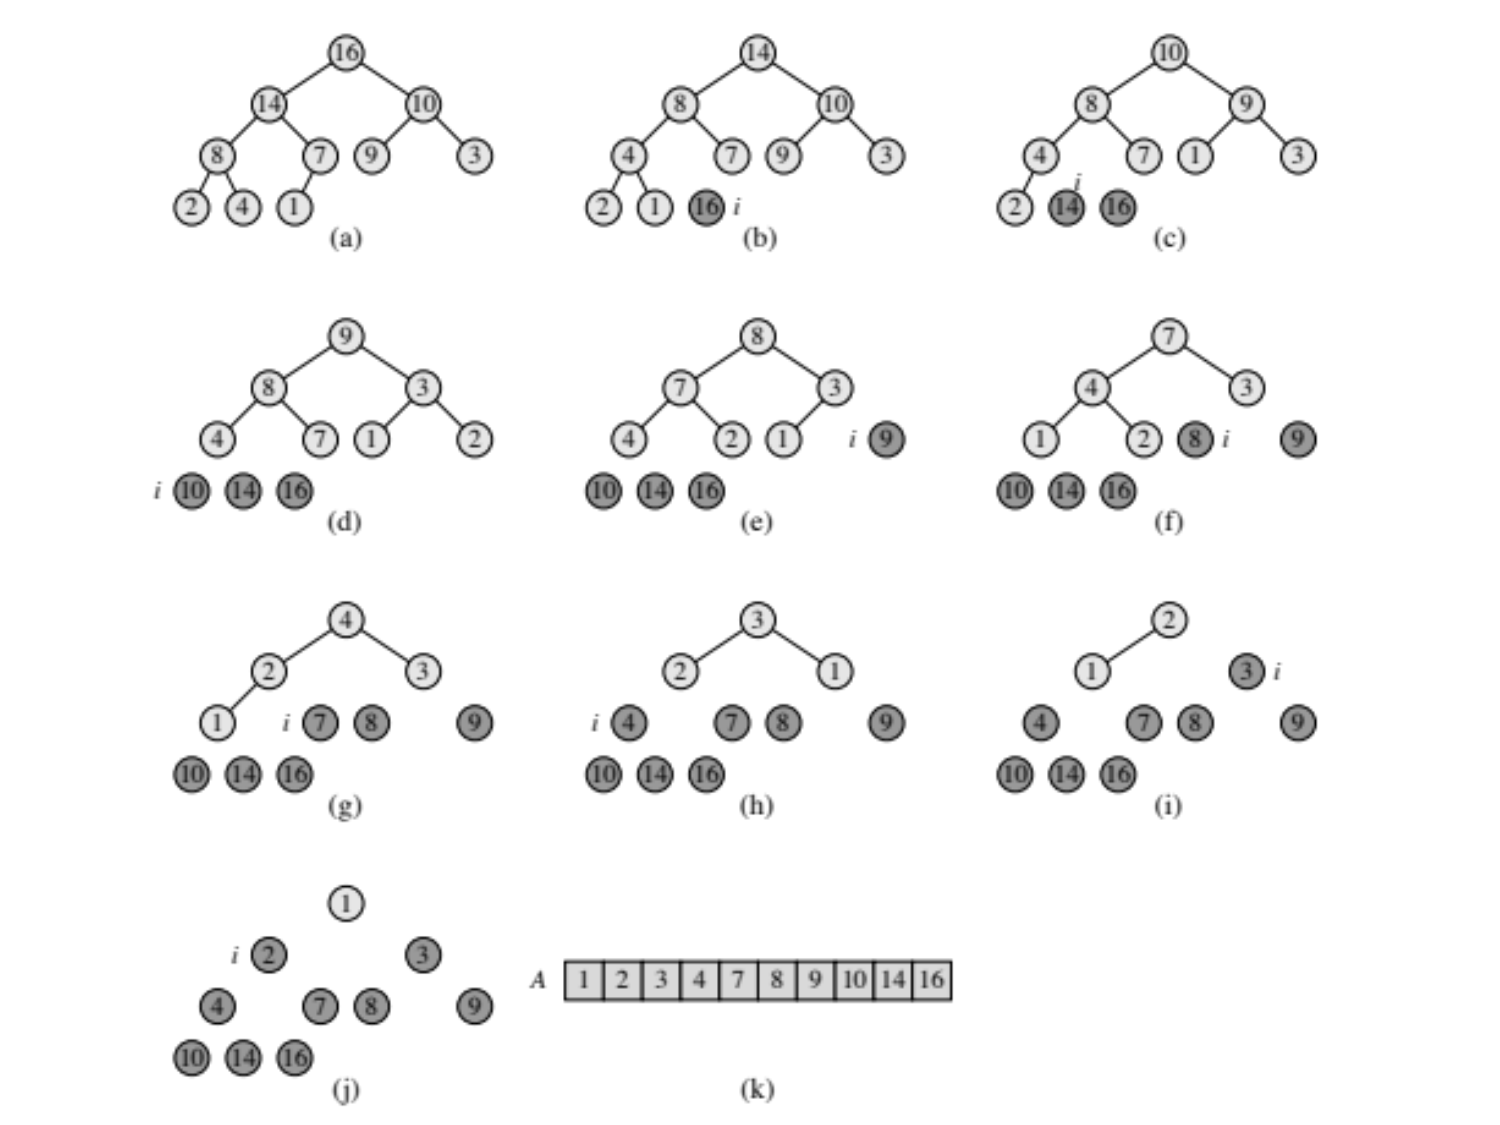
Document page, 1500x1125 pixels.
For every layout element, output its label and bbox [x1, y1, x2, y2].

picture [100, 0, 1377, 1111]
